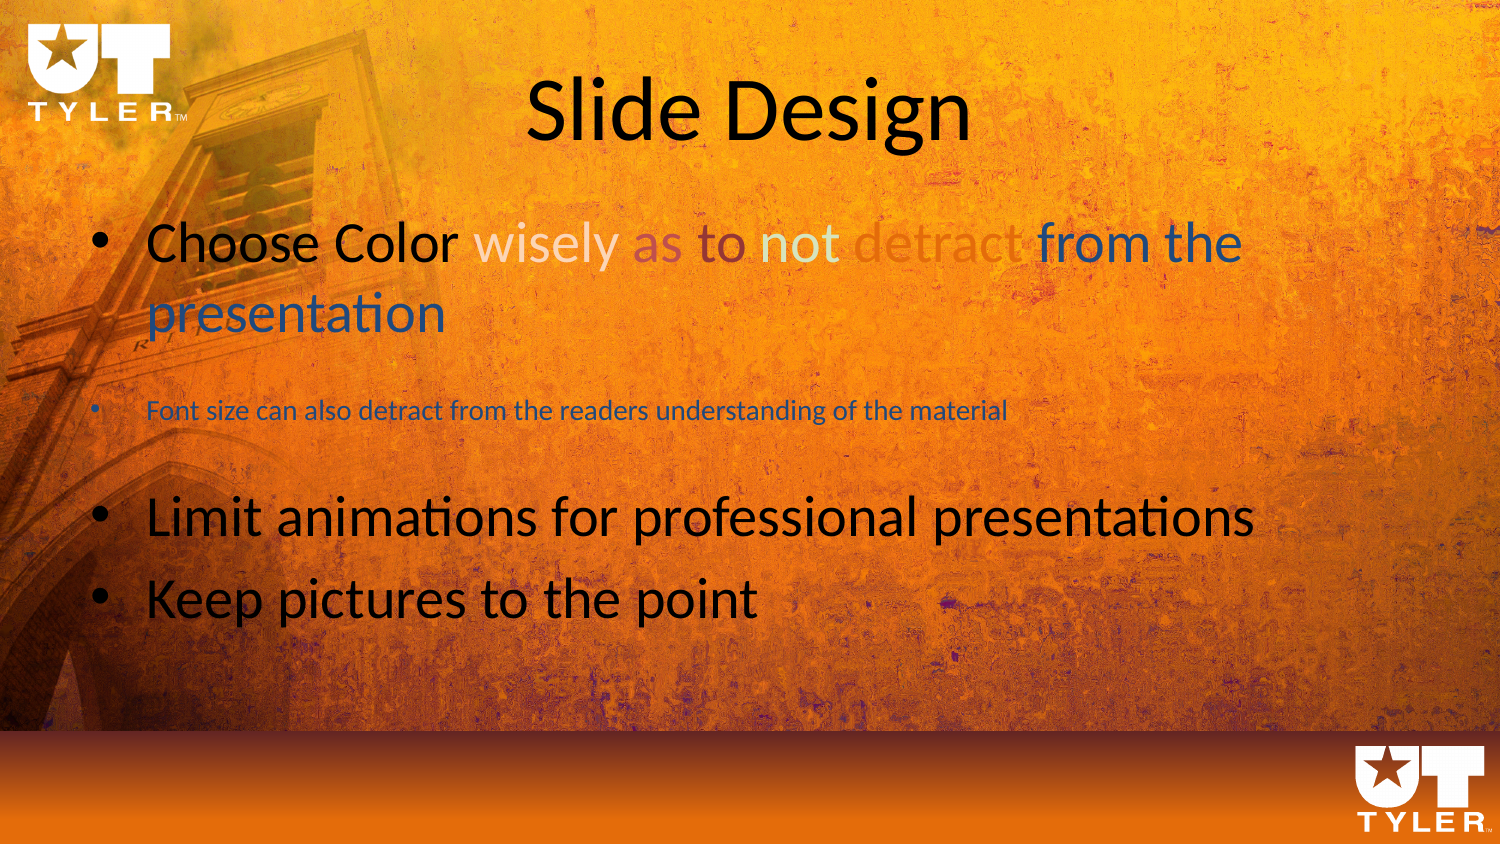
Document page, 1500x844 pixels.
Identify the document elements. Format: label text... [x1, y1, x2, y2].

title Slide Design [75, 33, 1425, 175]
list Choose Color wisely as to not detract from the presentation Font size can also detract from the readers understanding of the material Limit animations for professional presentations Keep pictures to the point [75, 196, 1425, 674]
picture [0, 0, 1500, 731]
